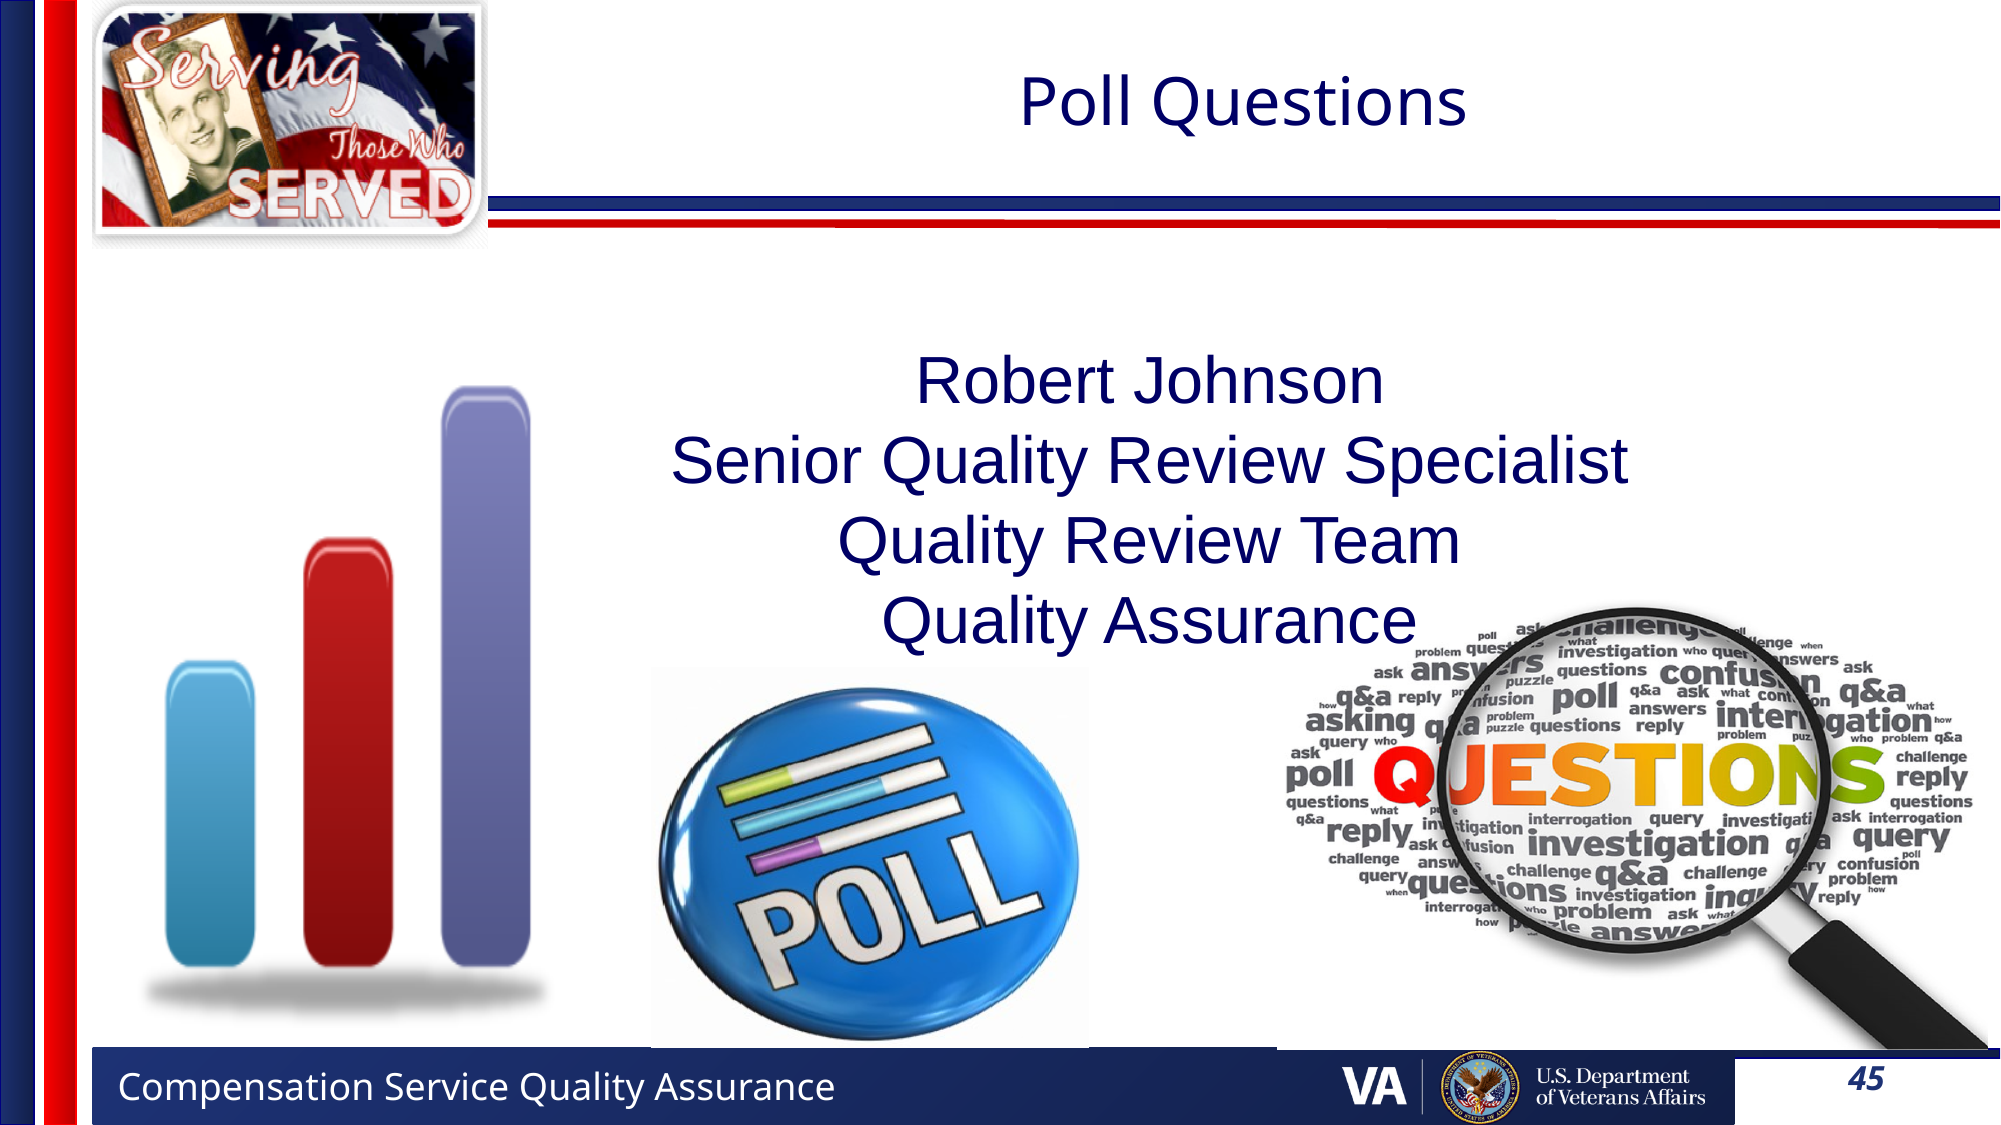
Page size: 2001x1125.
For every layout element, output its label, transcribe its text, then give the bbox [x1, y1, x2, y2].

text_box Robert Johnson Senior Quality Review Specialist Quality Review Team Quality Assurance [396, 329, 1904, 664]
picture [92, 0, 488, 249]
slide_number 45 [1733, 1042, 2000, 1118]
picture [1277, 597, 1988, 1125]
title Poll Questions [486, 1, 2000, 196]
picture [136, 382, 555, 1028]
picture [650, 667, 1090, 1048]
